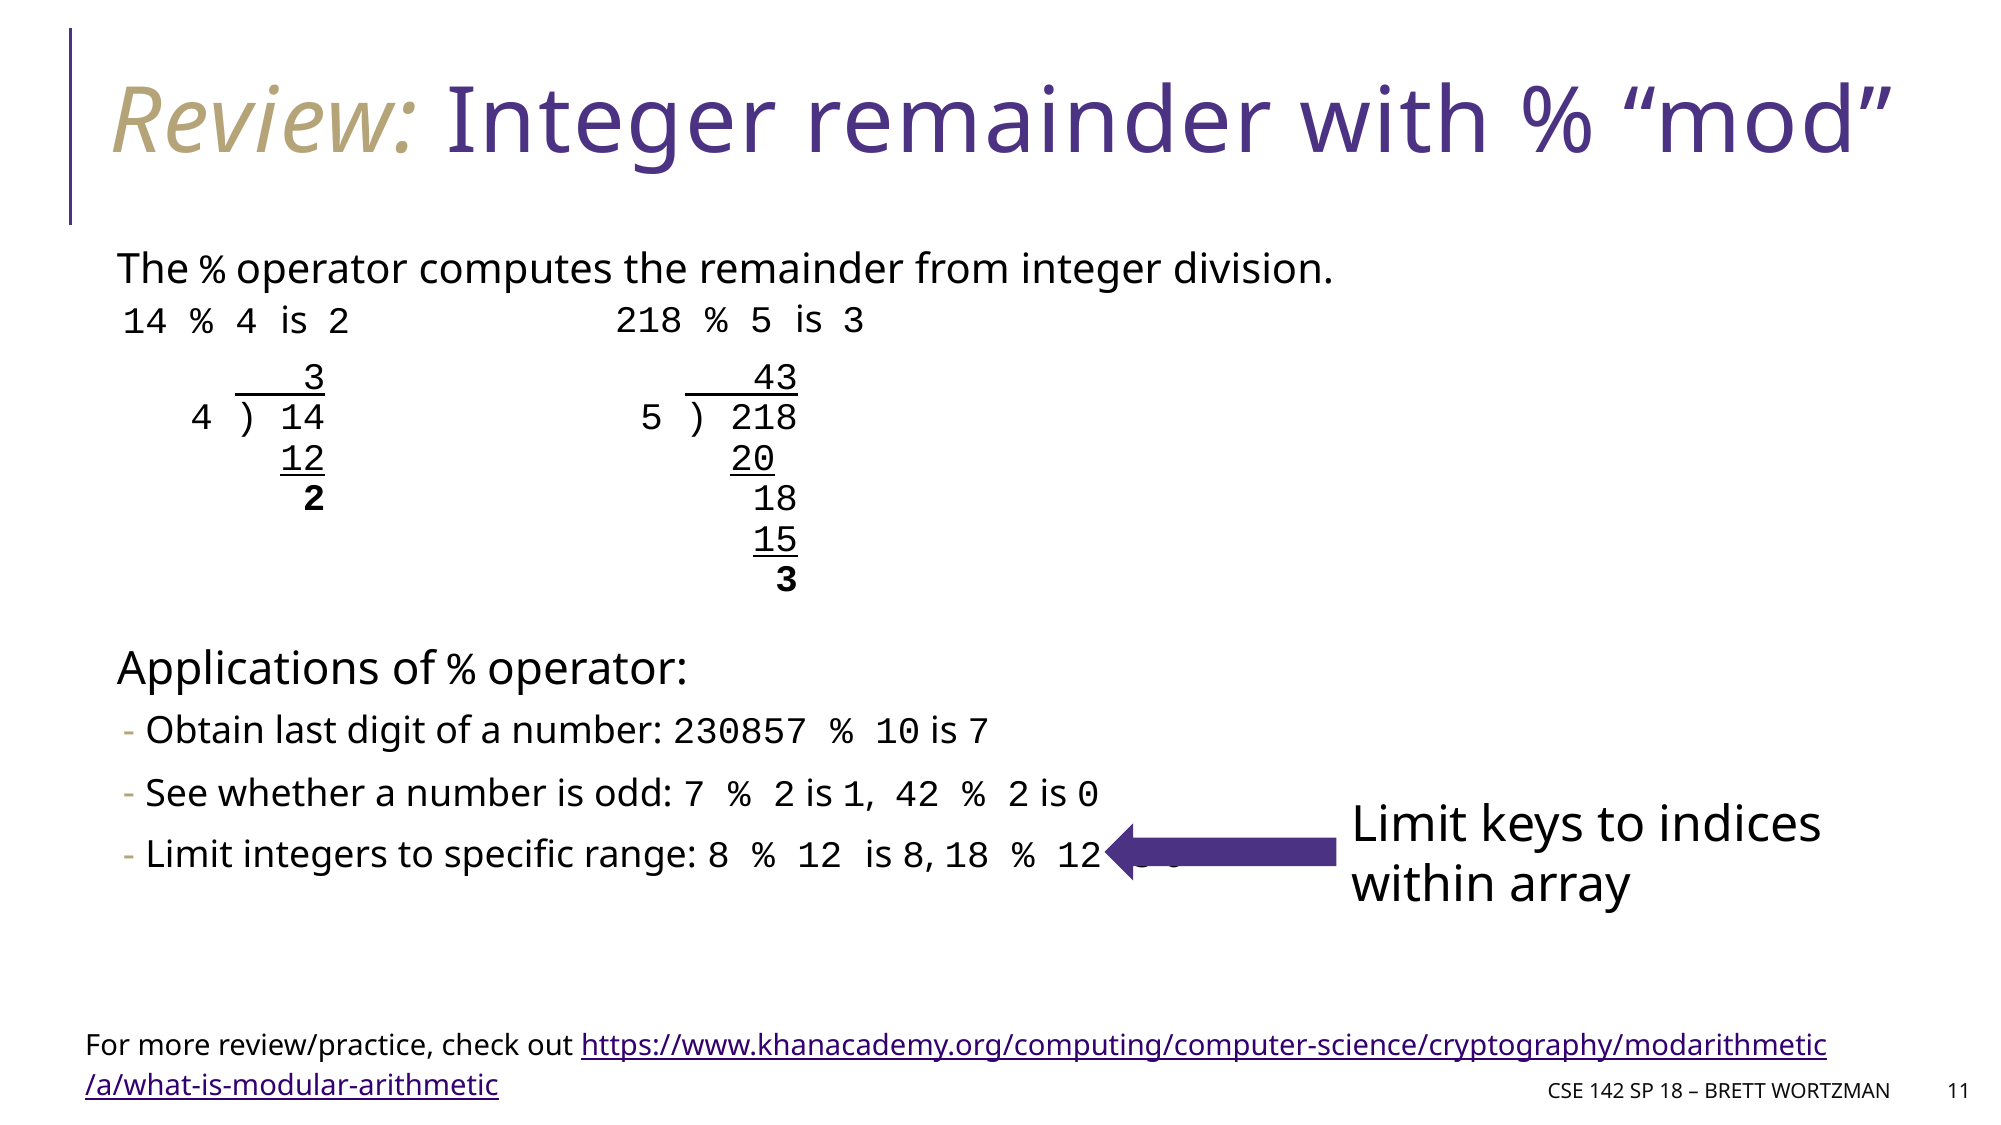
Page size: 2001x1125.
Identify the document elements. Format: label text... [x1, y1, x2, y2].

text_box Limit keys to indices within array [1336, 783, 1877, 919]
text_box [1103, 822, 1336, 882]
text_box For more review/practice, check out https://www.khanacademy.org/computing/computer-science/cryptography/modarithmetic/a/what-is-modular-arithmetic [70, 1019, 2000, 1114]
title Review: Integer remainder with % “mod” [94, 43, 1930, 210]
text_box 218 % 5 is 3 [600, 287, 880, 348]
list The % operator computes the remainder from integer division. 14 % 4 is 2 3 43 4 ) 14 5 ) 218 12 20 2 18 15 3 Applications of % operator: Obtain last digit of a number: 230857 % 10 is 7 See whether a number is odd: 7 % 2 is 1, 42 % 2 is 0 Limit integers to specific range: 8 % 12 is 8, 18 % 12 is 6 [94, 240, 1930, 1019]
